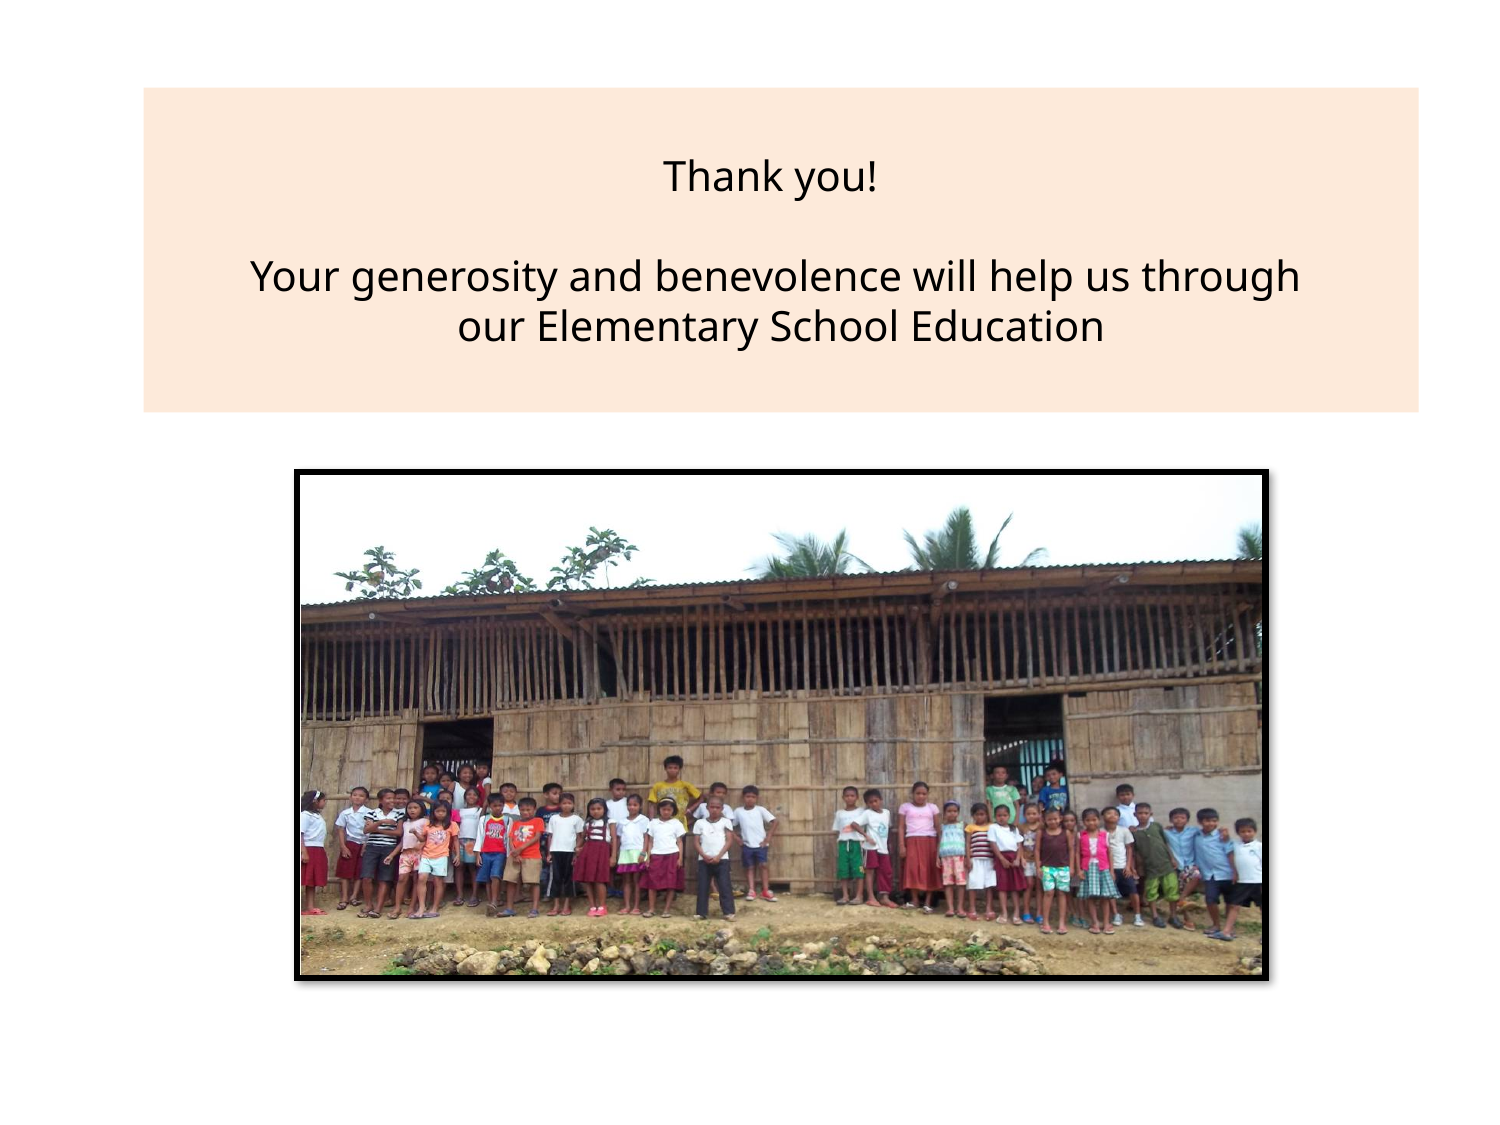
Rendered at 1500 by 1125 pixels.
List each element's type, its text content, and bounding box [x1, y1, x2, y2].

title Thank you! Your generosity and benevolence will help us through our Elementary School Education [143, 87, 1419, 413]
picture [299, 474, 1263, 976]
